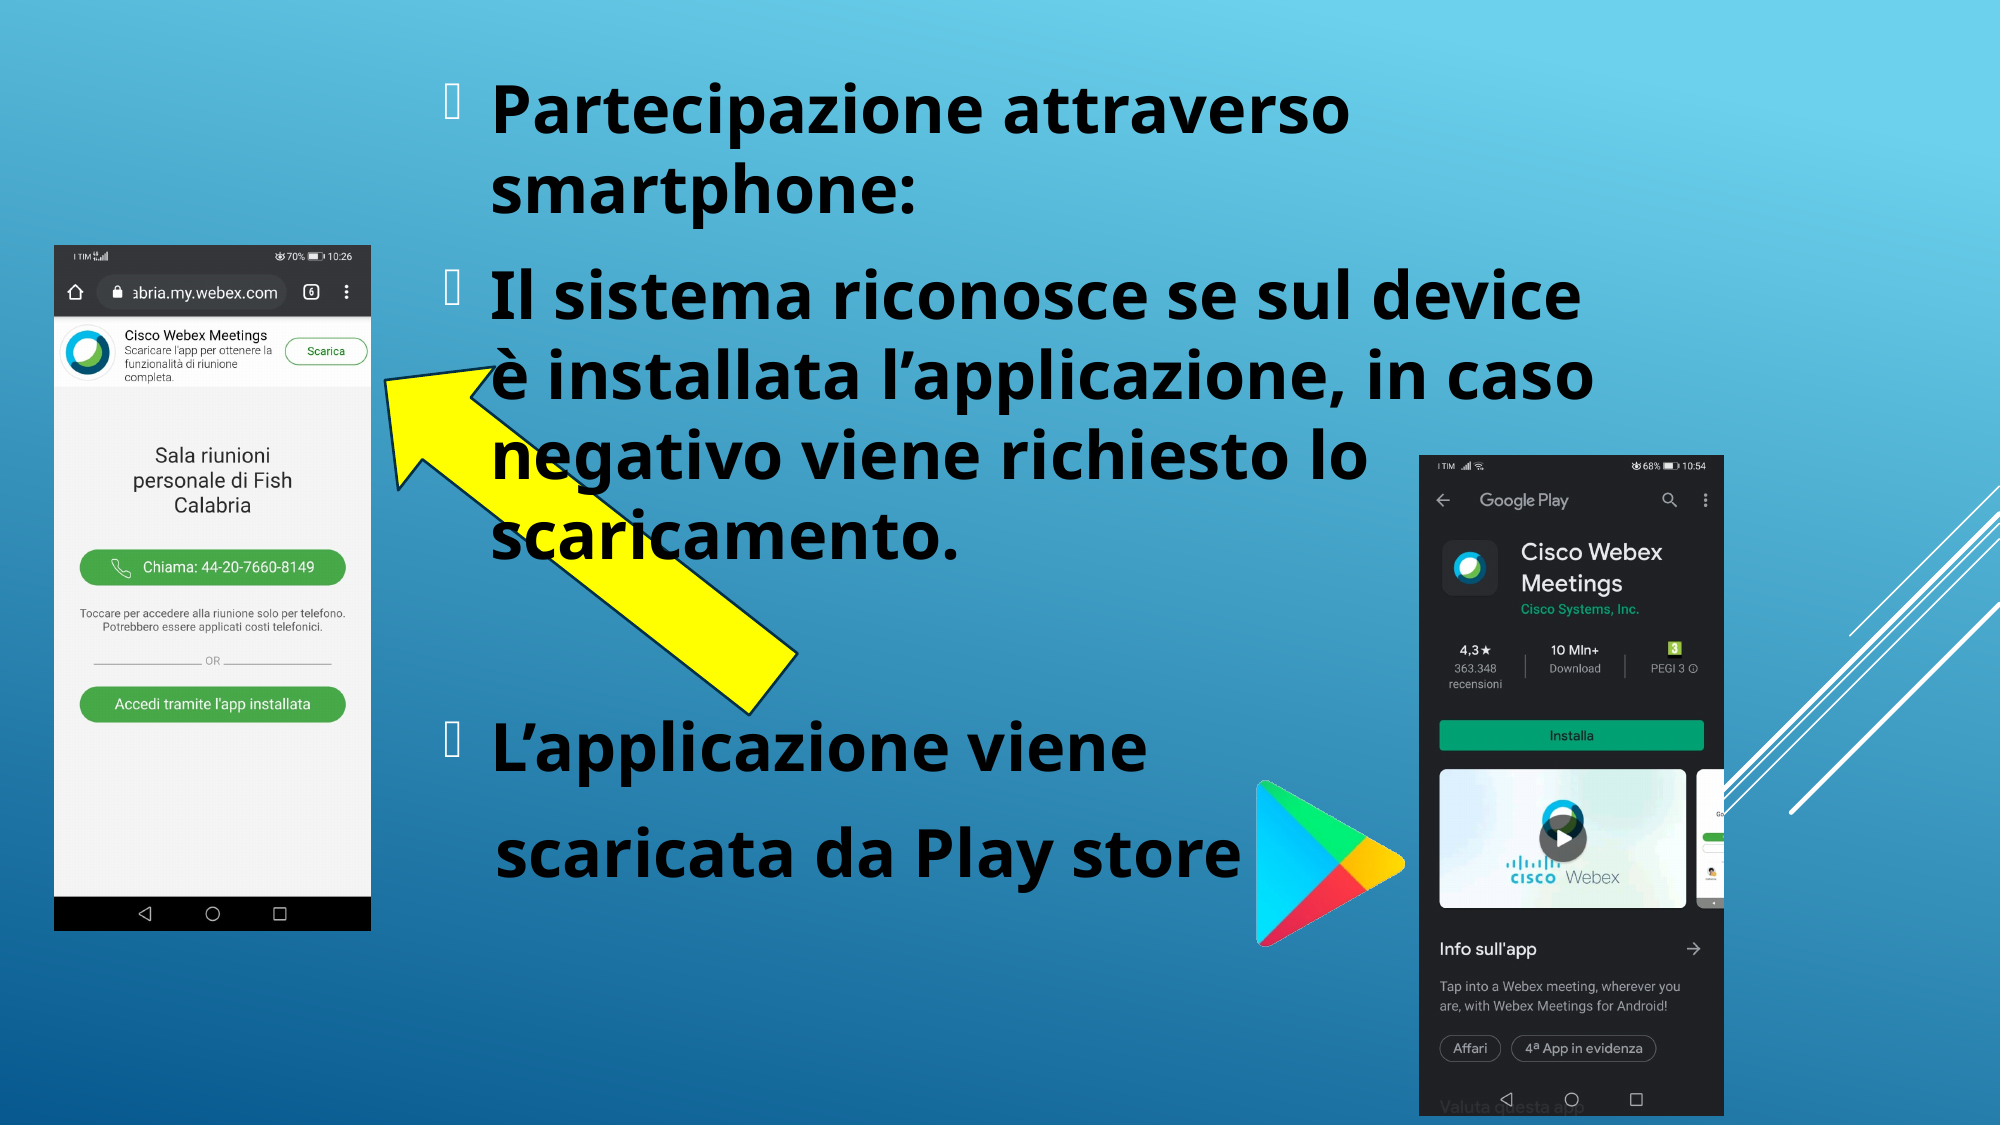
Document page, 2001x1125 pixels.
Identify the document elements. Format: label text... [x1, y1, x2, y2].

text_box [383, 373, 428, 492]
picture [54, 244, 372, 931]
list Partecipazione attraverso smartphone: Il sistema riconosce se sul device è installata l’applicazione, in caso negativo viene richiesto lo scaricamento. L’applicazione viene scaricata da Play store [428, 59, 1614, 931]
picture [1228, 455, 1724, 1116]
